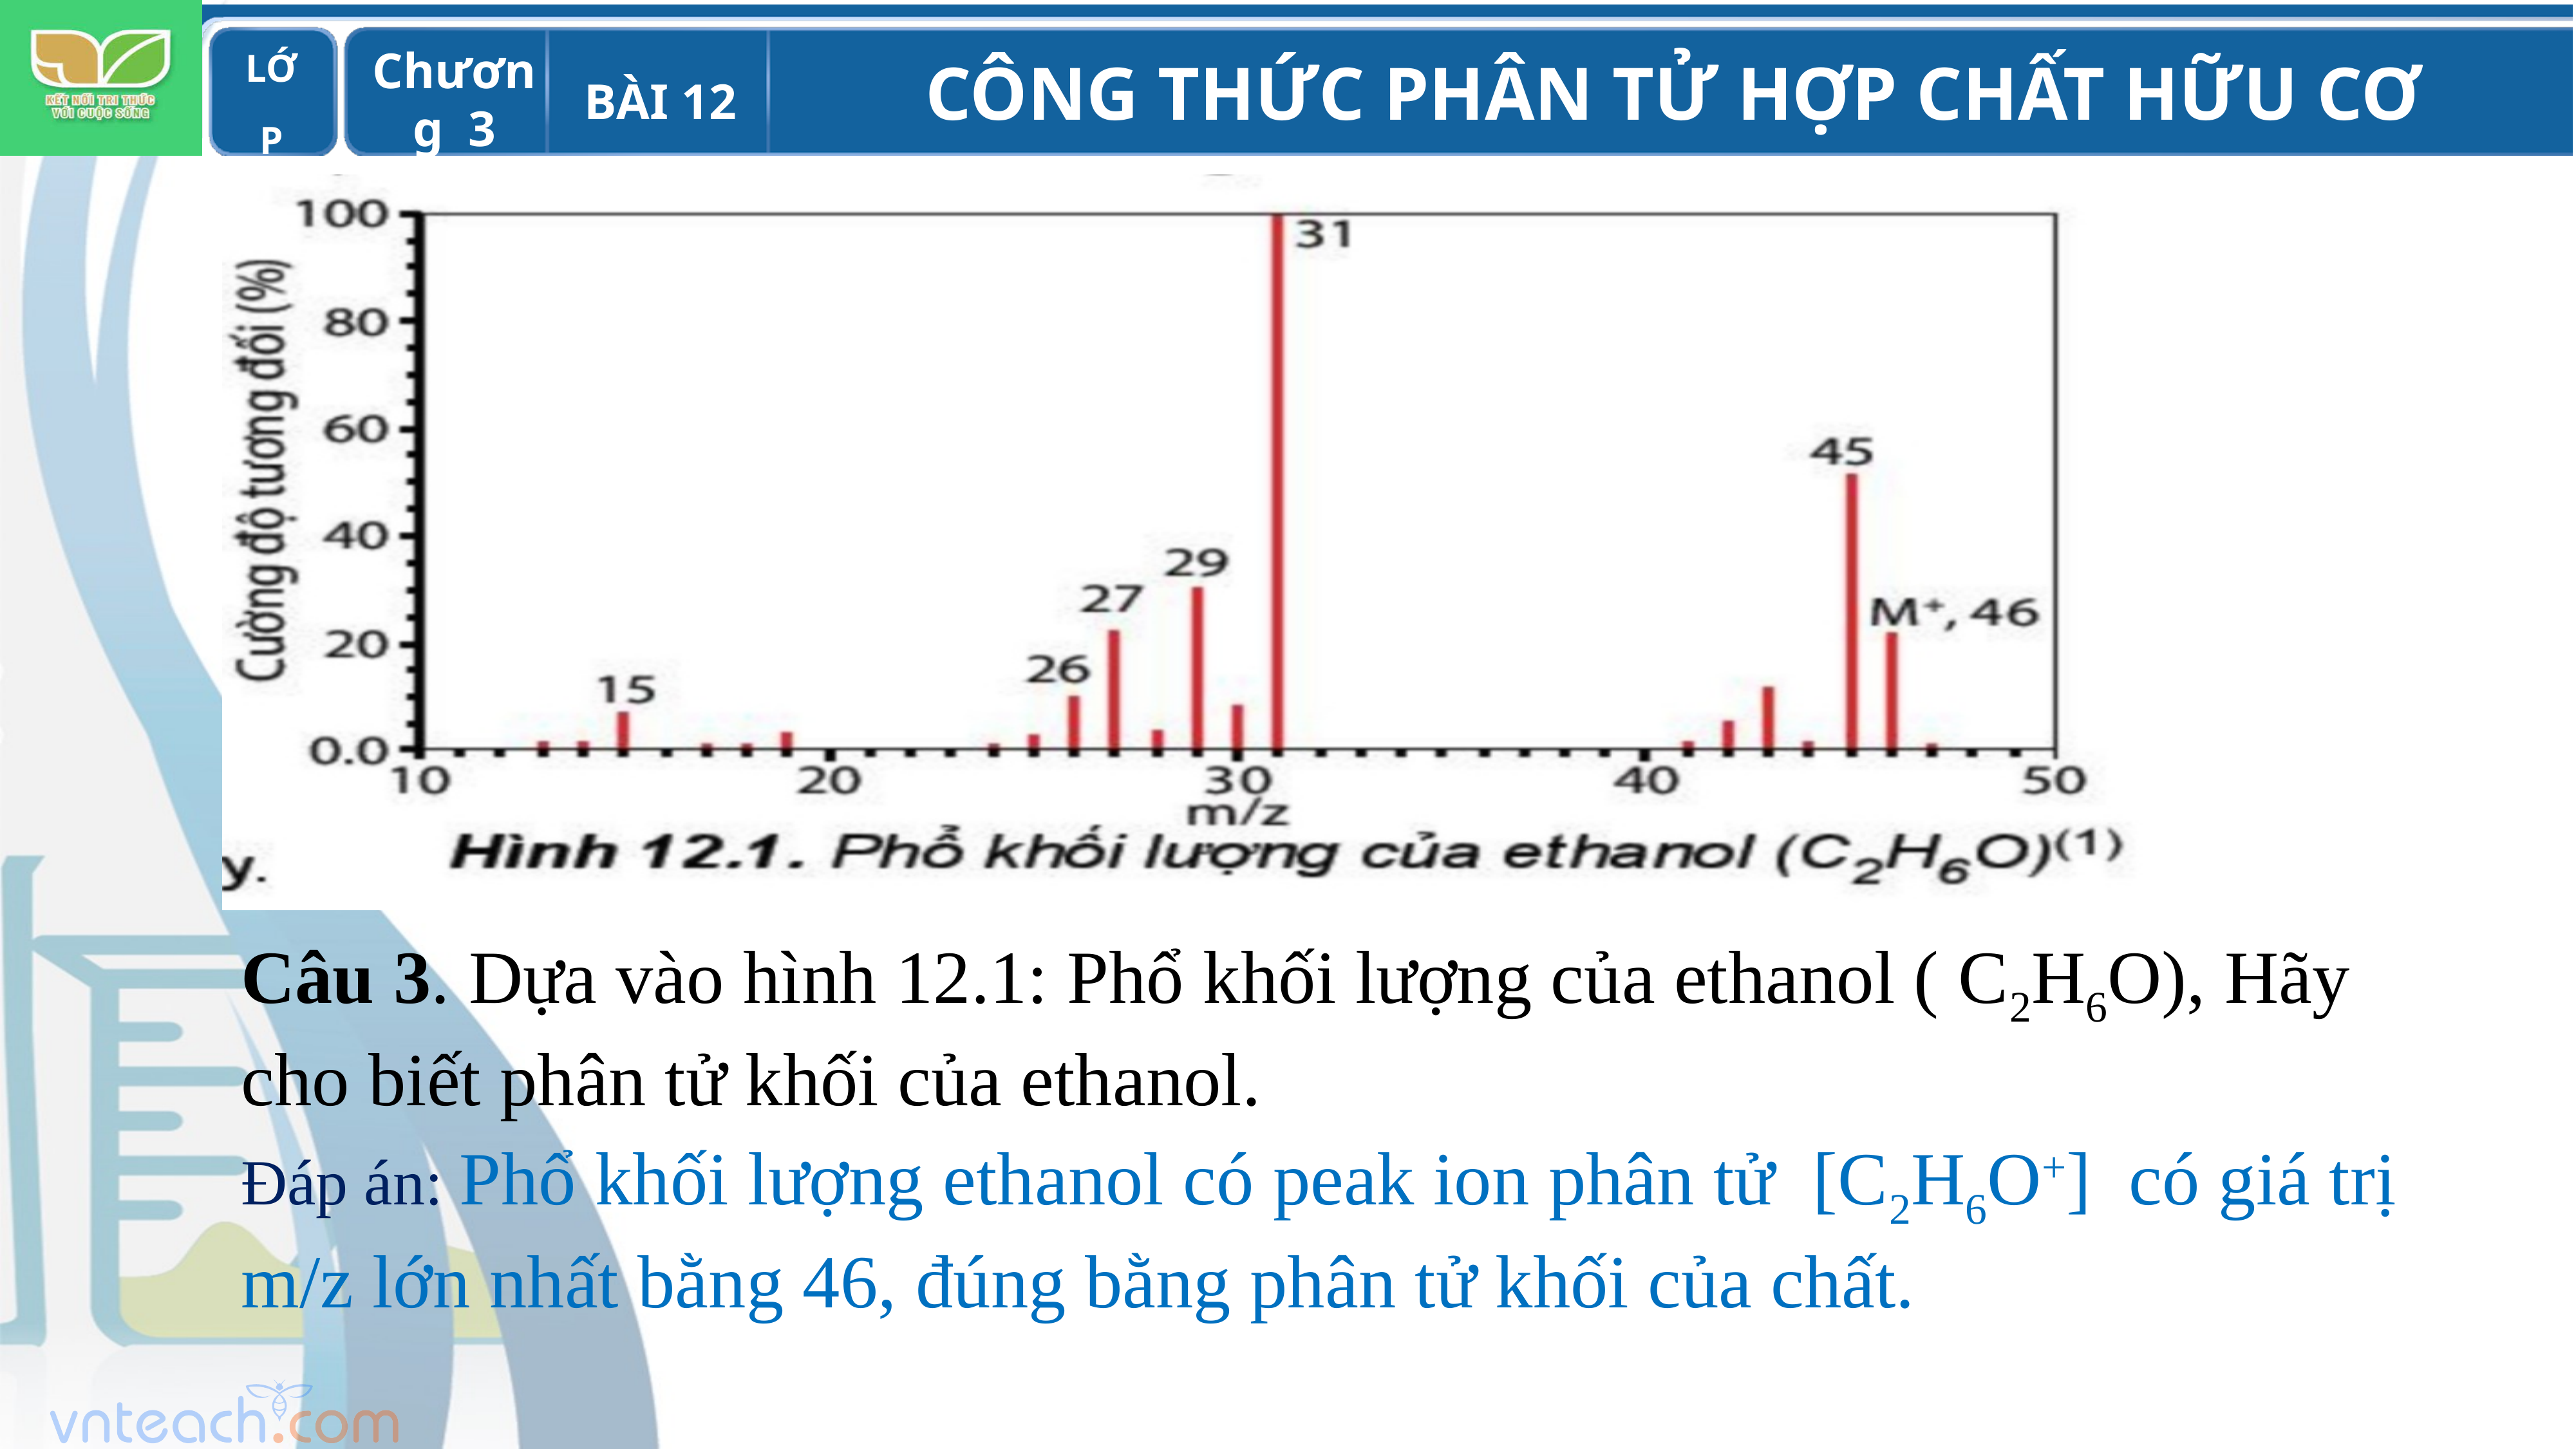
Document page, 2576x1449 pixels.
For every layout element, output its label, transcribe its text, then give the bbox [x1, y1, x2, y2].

text_box Câu 3. Dựa vào hình 12.1: Phổ khối lượng của ethanol ( C2H6O), Hãy cho biết phân tử khối của ethanol. [221, 918, 2436, 1130]
picture [0, 0, 2576, 1449]
text_box Đáp án: Phổ khối lượng ethanol có peak ion phân tử [C2H6O+] có giá trị m/z lớn nhất bằng 46, đúng bằng phân tử khối của chất. [221, 1120, 2497, 1410]
